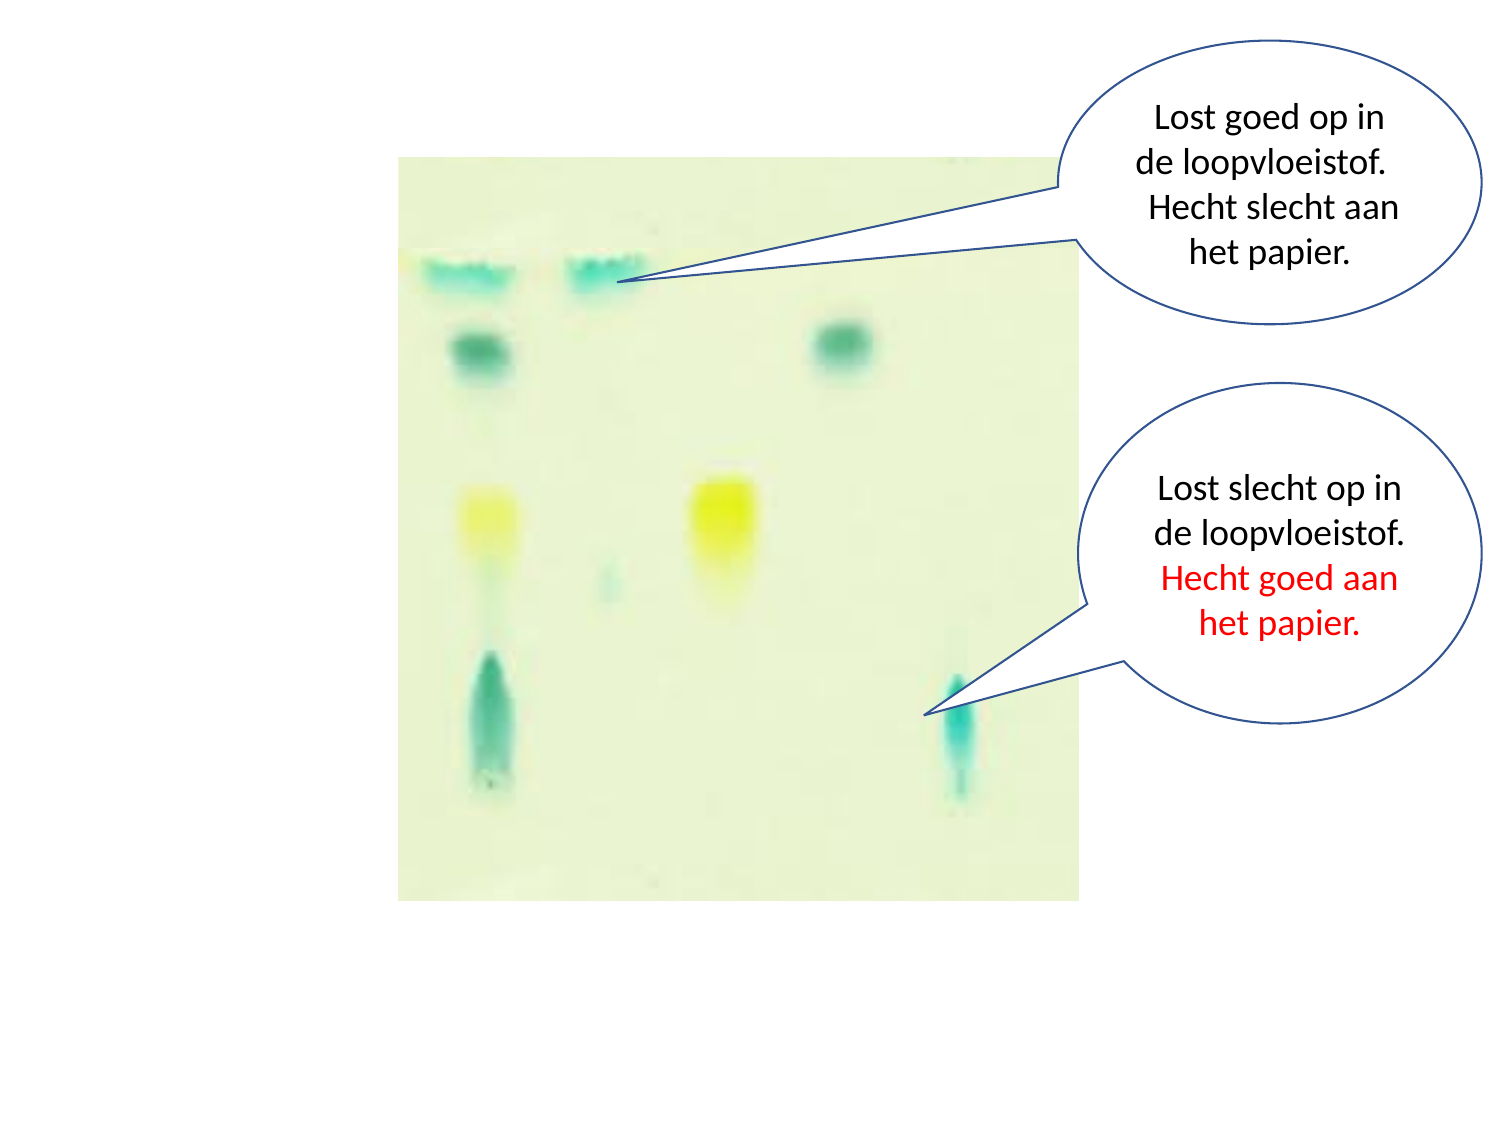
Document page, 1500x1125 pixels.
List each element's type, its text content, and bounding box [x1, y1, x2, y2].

picture [398, 157, 1079, 901]
text_box Lost slecht op in de loopvloeistof. Hecht goed aan het papier. [1079, 381, 1483, 725]
text_box Lost goed op in de loopvloeistof. Hecht slecht aan het papier. [1060, 39, 1483, 326]
